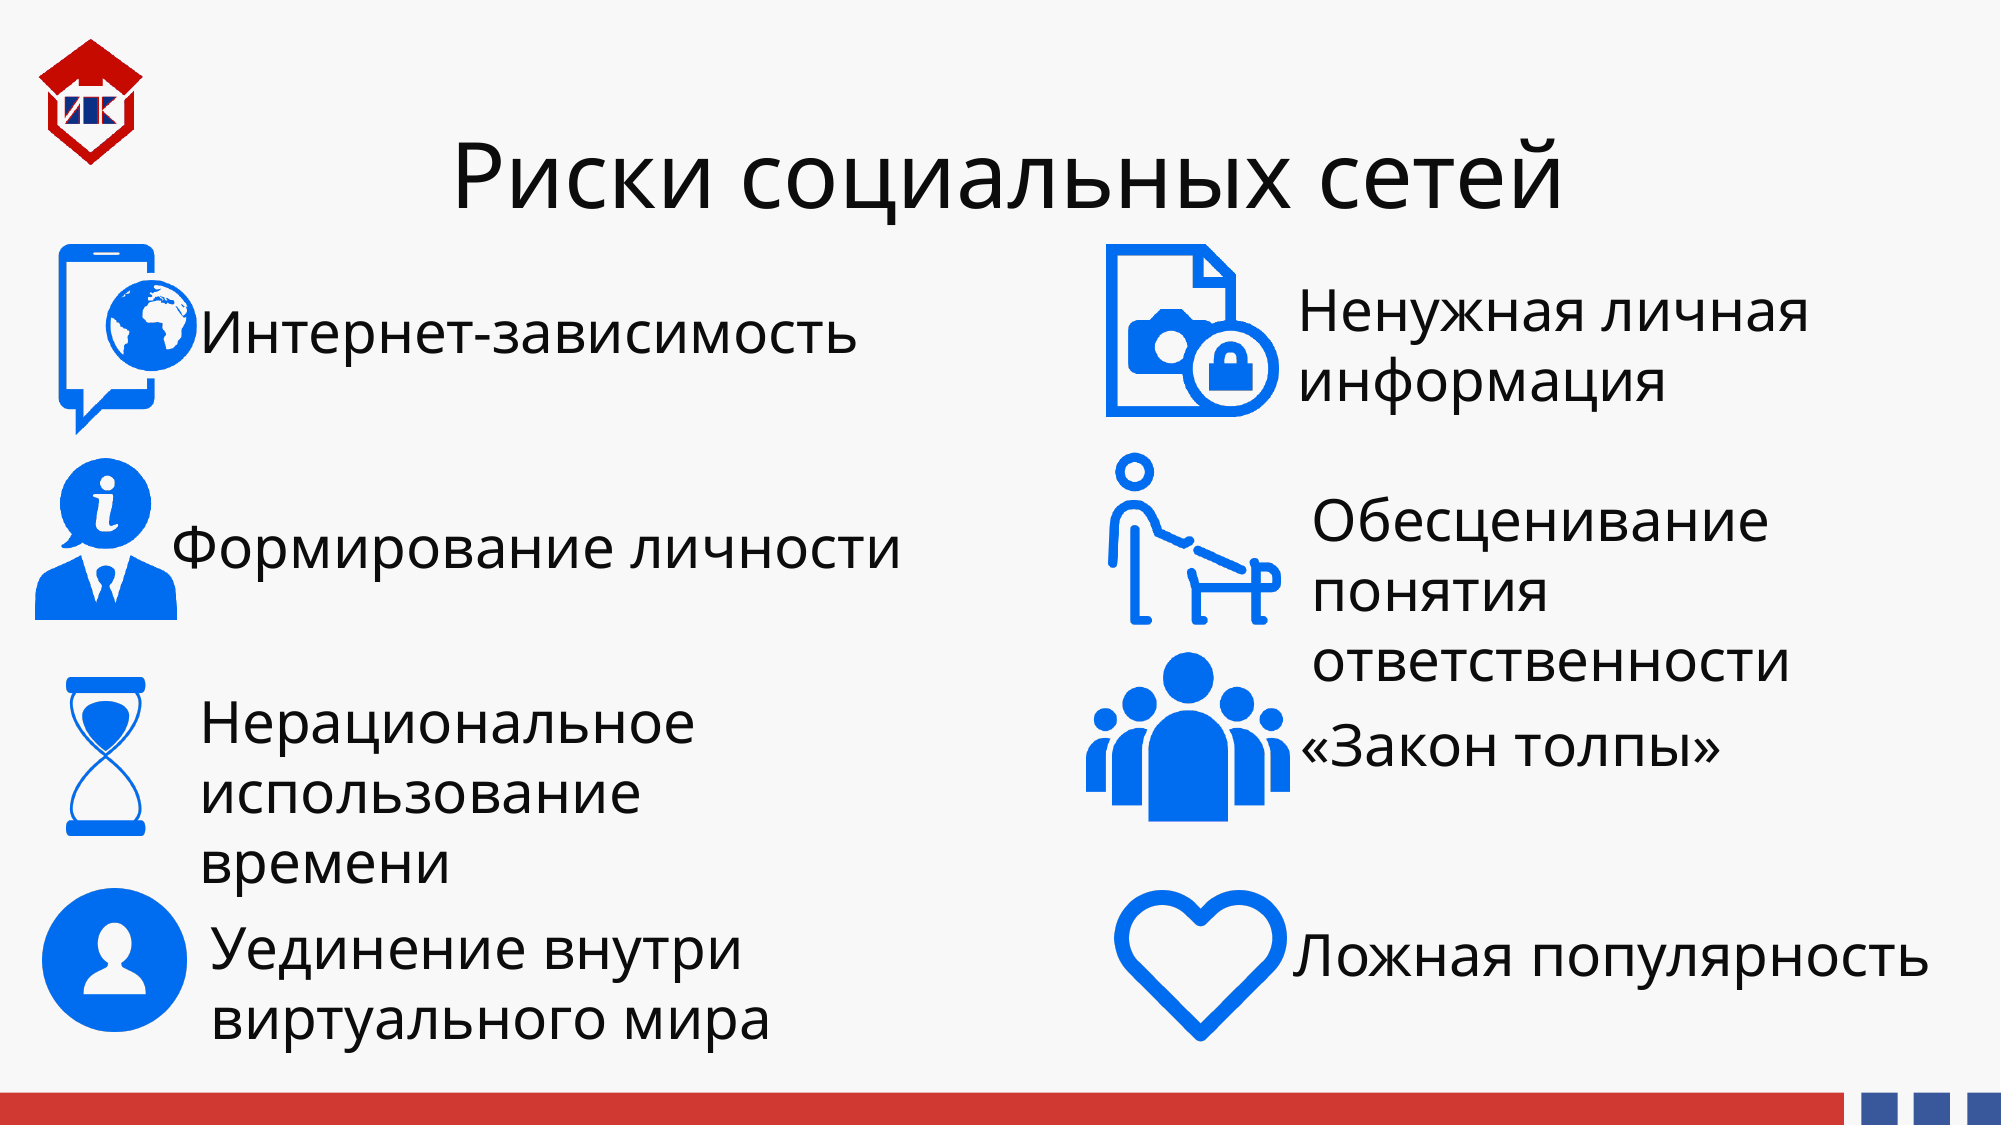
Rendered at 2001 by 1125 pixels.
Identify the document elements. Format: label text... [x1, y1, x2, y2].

text_box «Закон толпы» [1290, 700, 1738, 830]
picture [26, 677, 185, 836]
picture [24, 457, 187, 620]
text_box Интернет-зависимость [223, 288, 874, 418]
picture [1114, 879, 1287, 1052]
picture [32, 244, 223, 435]
text_box Ложная популярность [1287, 910, 1946, 996]
picture [1106, 244, 1279, 417]
picture [18, 9, 152, 180]
title Риски социальных сетей [184, 137, 1833, 220]
text_box Формирование личности [157, 502, 918, 633]
picture [42, 888, 187, 1032]
text_box Обесценивание понятия ответственности [1296, 475, 2000, 746]
picture [1108, 452, 1281, 625]
text_box Нерациональное использование времени [184, 677, 1087, 948]
picture [1086, 634, 1290, 839]
text_box Ненужная личная информация [1283, 265, 1841, 466]
text_box Уединение внутри виртуального мира [195, 903, 1107, 1104]
